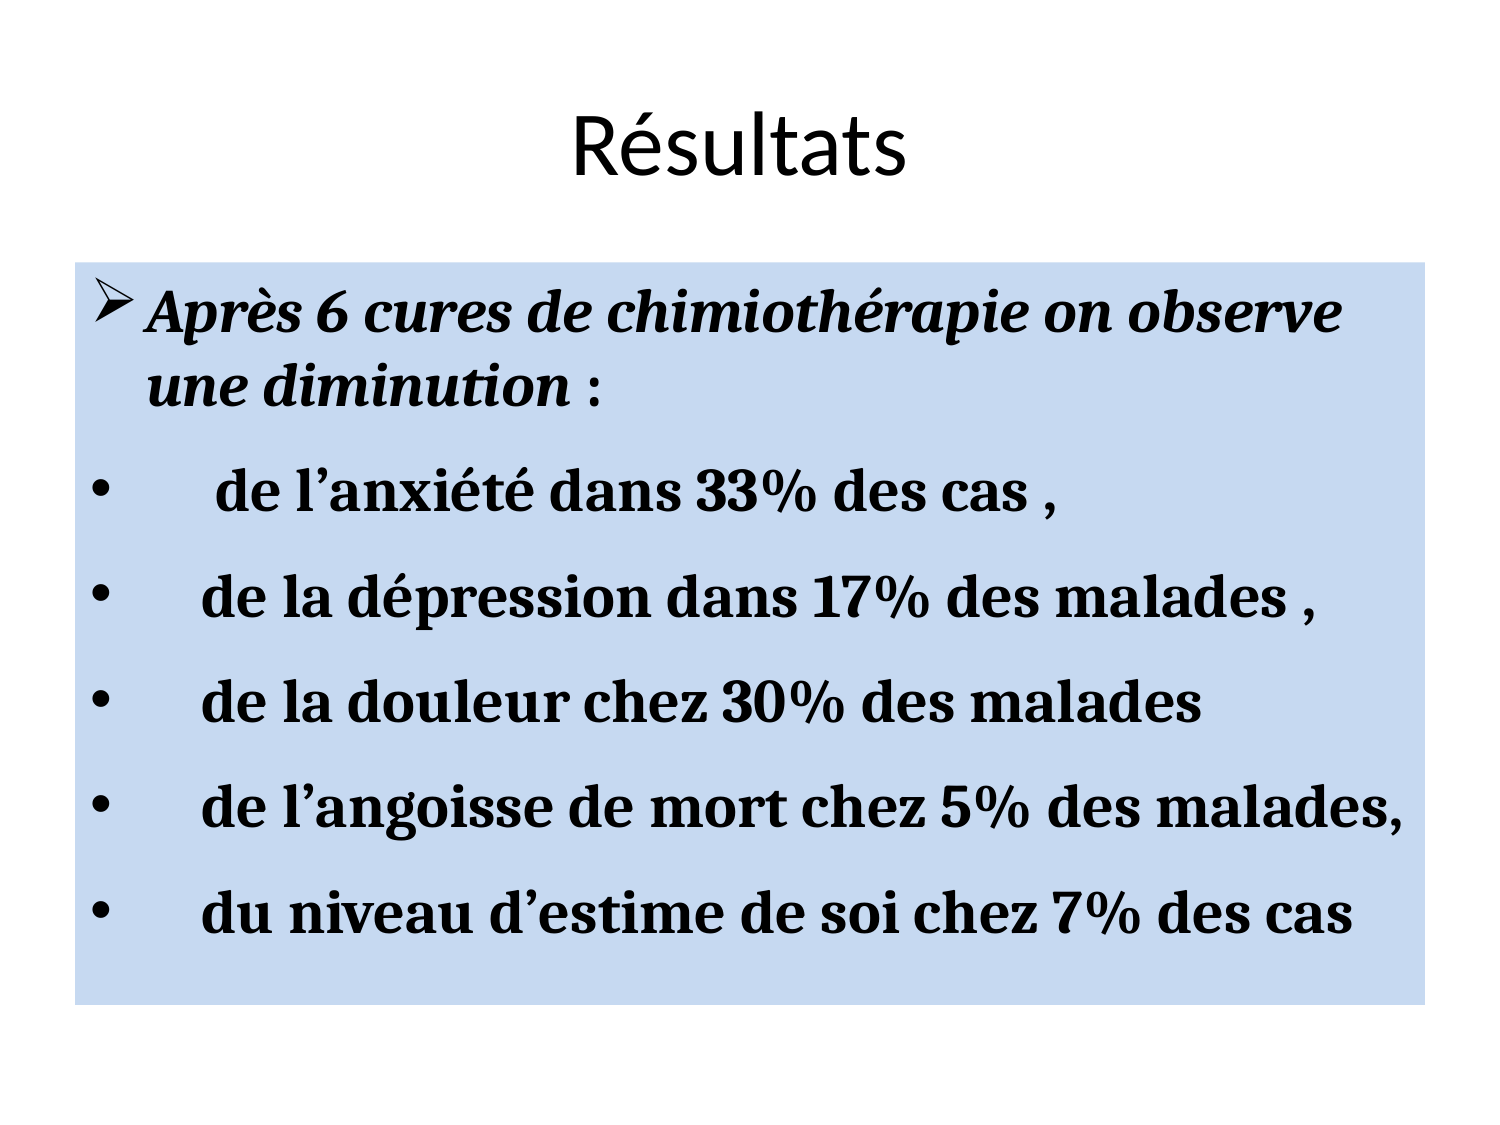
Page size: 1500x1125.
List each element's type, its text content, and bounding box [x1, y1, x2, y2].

list Après 6 cures de chimiothérapie on observe une diminution : de l’anxiété dans 33% des cas , de la dépression dans 17% des malades , de la douleur chez 30% des malades de l’angoisse de mort chez 5% des malades, du niveau d’estime de soi chez 7% des cas [75, 262, 1425, 1005]
title Résultats [75, 45, 1425, 233]
